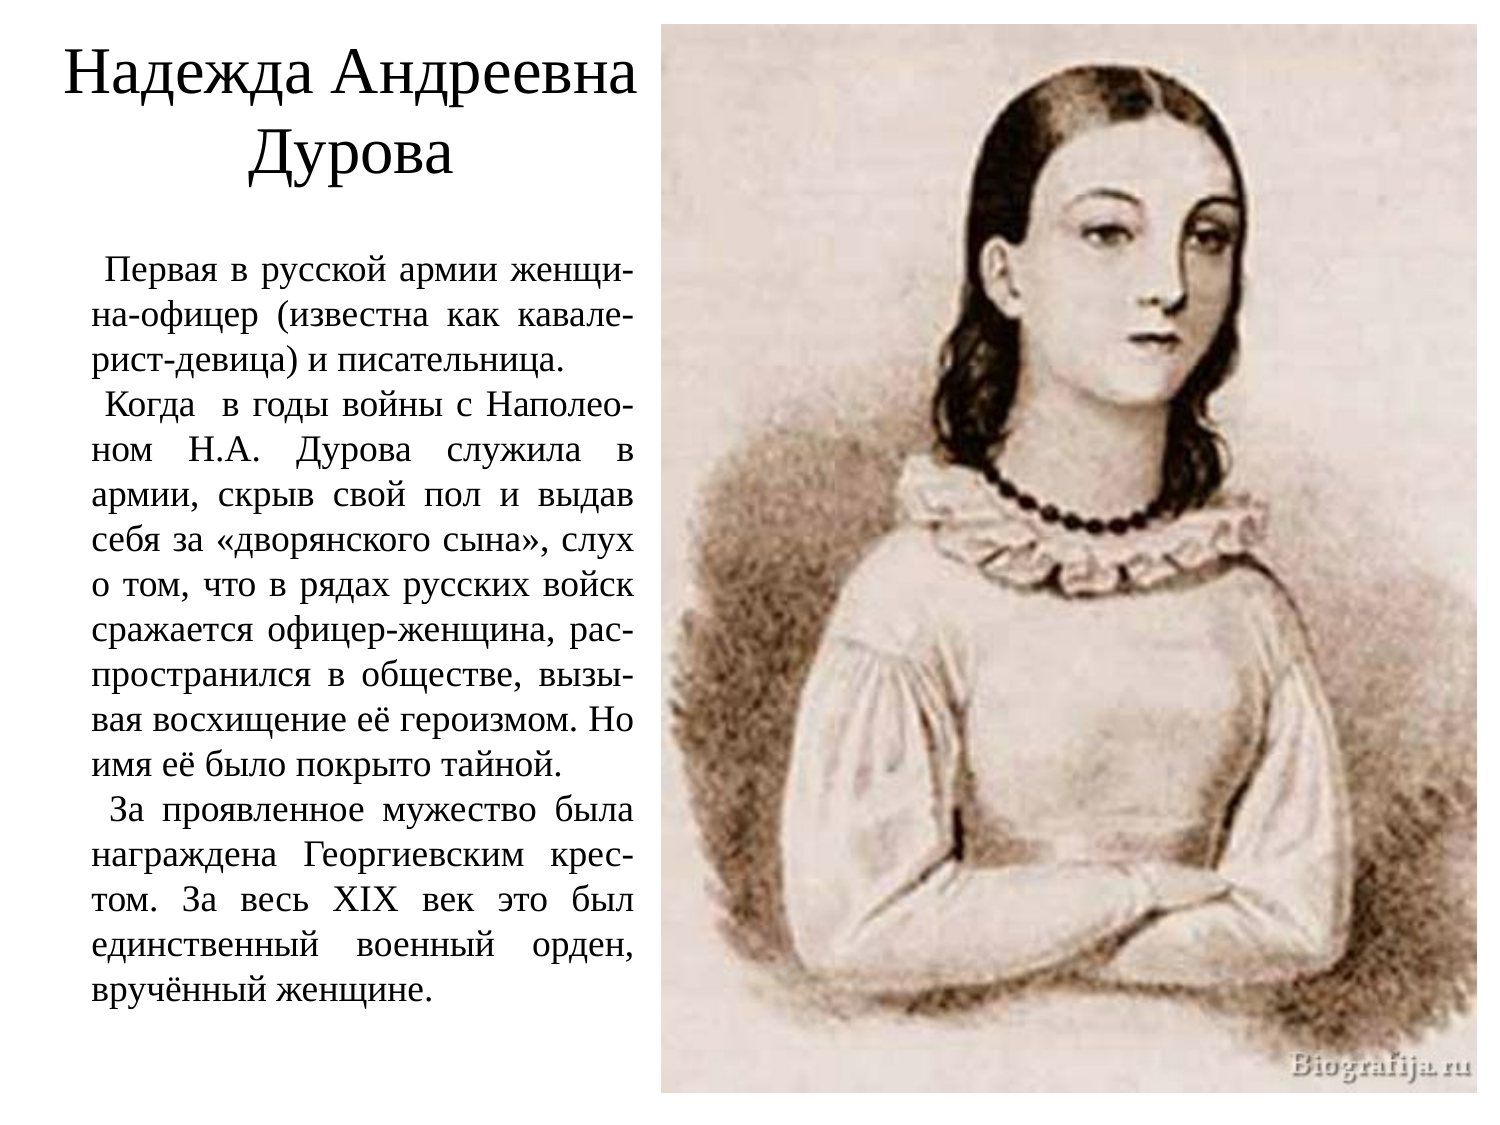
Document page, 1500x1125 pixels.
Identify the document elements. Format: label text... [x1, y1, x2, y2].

list Первая в русской армии женщи-на-офицер (известна как кавале-рист-девица) и писательница. Когда в годы войны с Наполео-ном Н.А. Дурова служила в армии, скрыв свой пол и выдав себя за «дворянского сына», слух о том, что в рядах русских войск сражается офицер-женщина, рас-пространился в обществе, вызы-вая восхищение её героизмом. Но имя её было покрыто тайной. За проявленное мужество была награждена Георгиевским крес-том. За весь XIX век это был единственный военный орден, вручённый женщине. [76, 236, 650, 1122]
picture [660, 24, 1477, 1093]
title Надежда Андреевна Дурова [41, 19, 662, 197]
